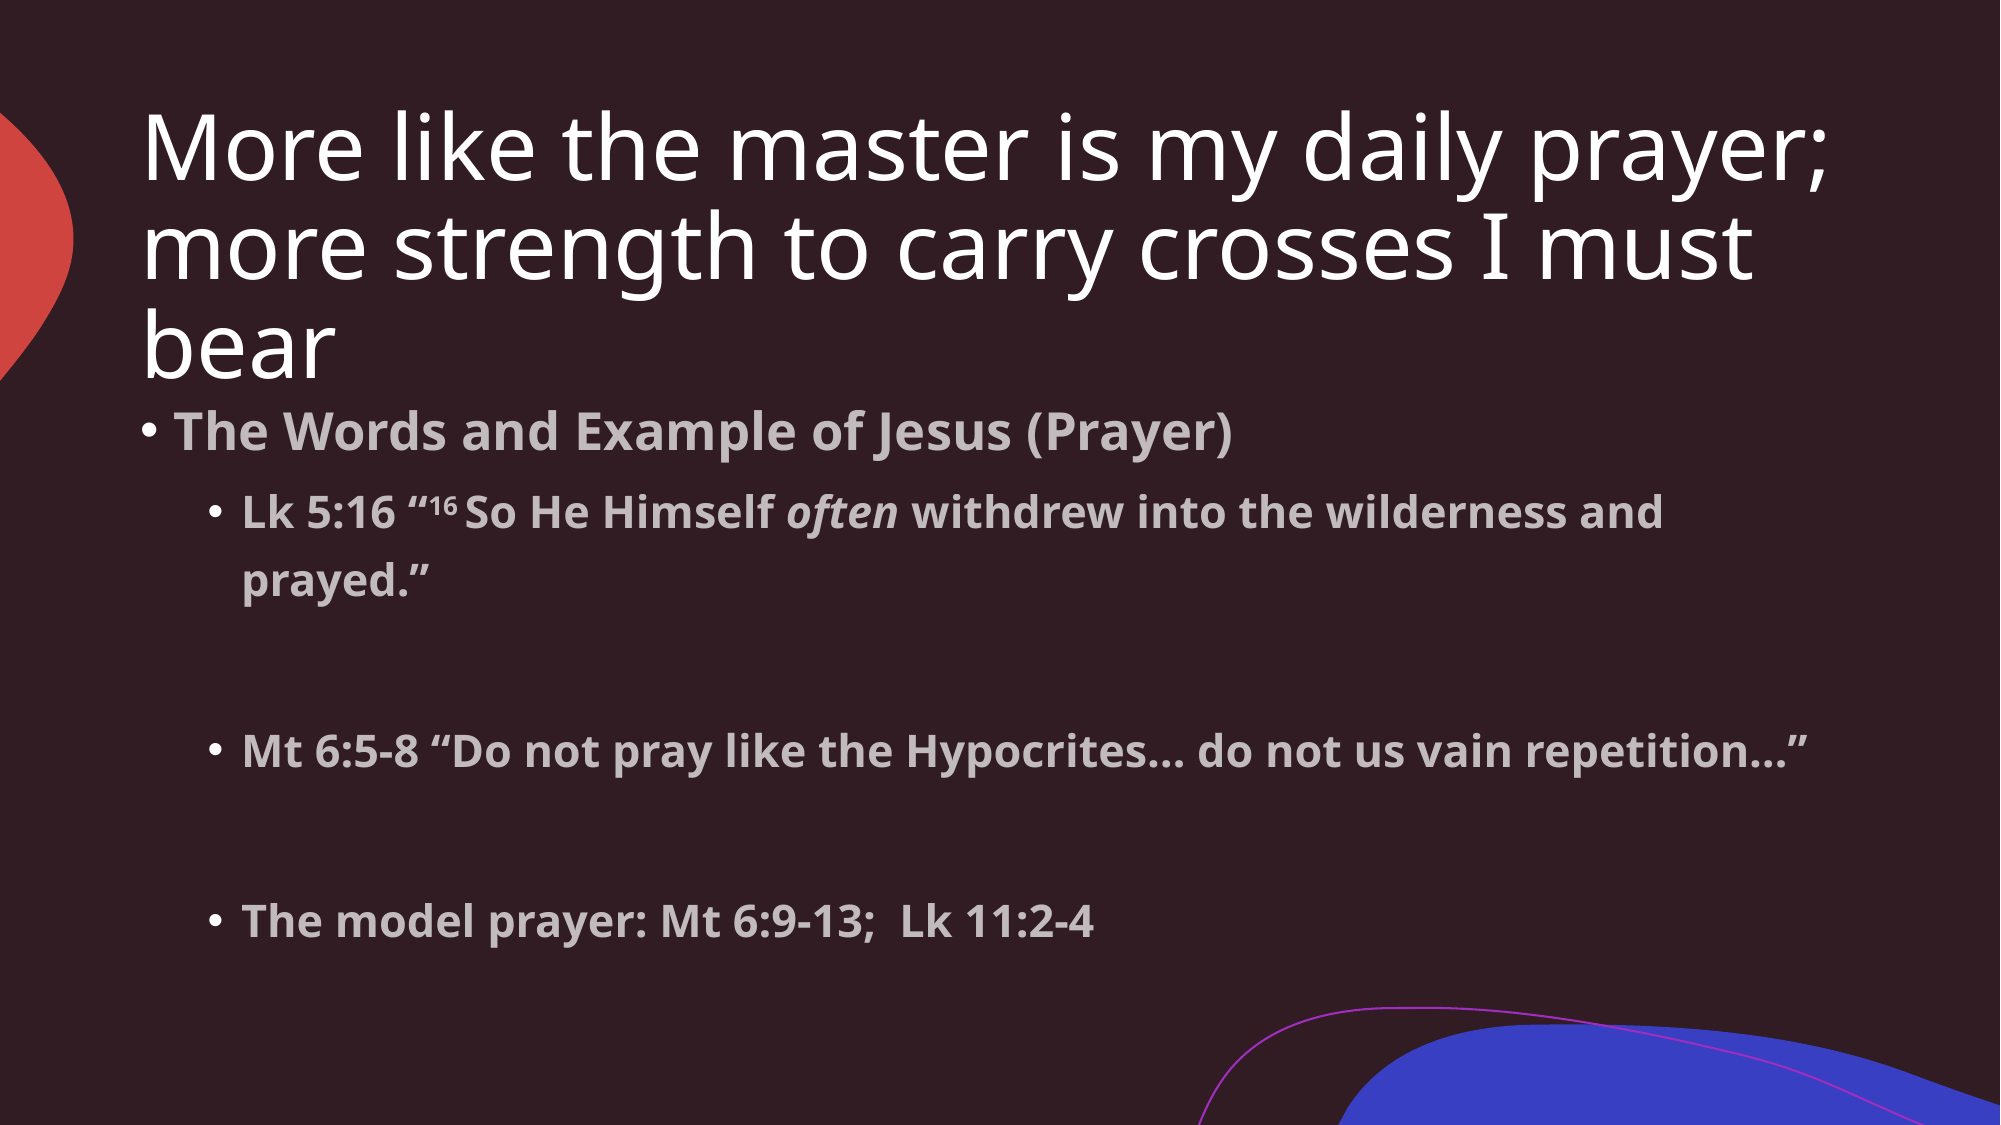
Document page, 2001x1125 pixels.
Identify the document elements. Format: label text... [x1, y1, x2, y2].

title More like the master is my daily prayer; more strength to carry crosses I must bear [125, 125, 1875, 375]
list The Words and Example of Jesus (Prayer) Lk 5:16 “16 So He Himself often withdrew into the wilderness and prayed.” Mt 6:5-8 “Do not pray like the Hypocrites… do not us vain repetition…” The model prayer: Mt 6:9-13; Lk 11:2-4 [125, 375, 1875, 1002]
